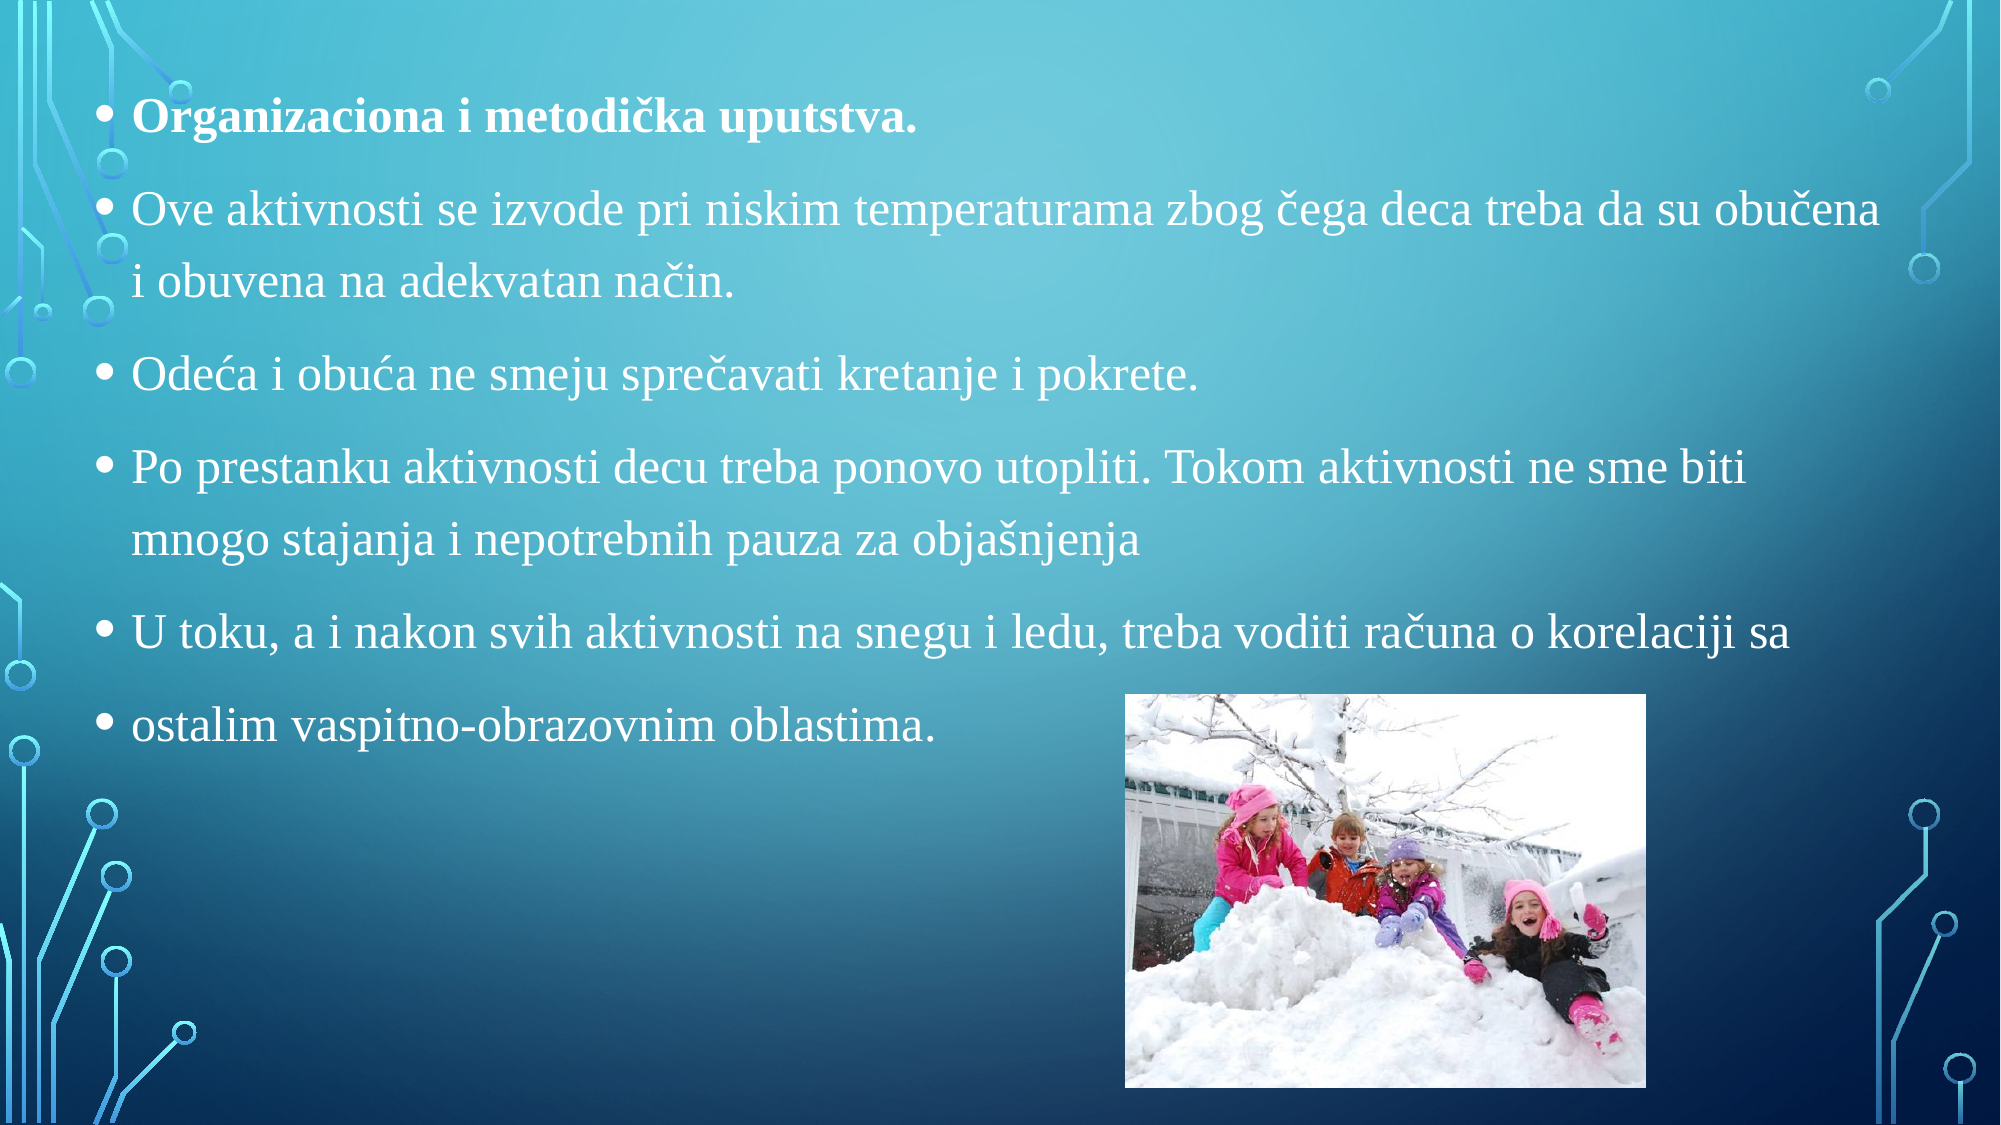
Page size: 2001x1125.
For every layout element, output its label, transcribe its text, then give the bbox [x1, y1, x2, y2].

picture [1125, 694, 1646, 1088]
list Organizaciona i metodička uputstva. Ove aktivnosti se izvode pri niskim temperaturama zbog čega deca treba da su obučena i obuvena na adekvatan način. Odeća i obuća ne smeju sprečavati kretanje i pokrete. Po prestanku aktivnosti decu treba ponovo utopliti. Tokom aktivnosti ne sme biti mnogo stajanja i nepotrebnih pauza za objašnjenja U toku, a i nakon svih aktivnosti na snegu i ledu, treba voditi računa o korelaciji sa ostalim vaspitno-obrazovnim oblastima. [78, 63, 1913, 989]
